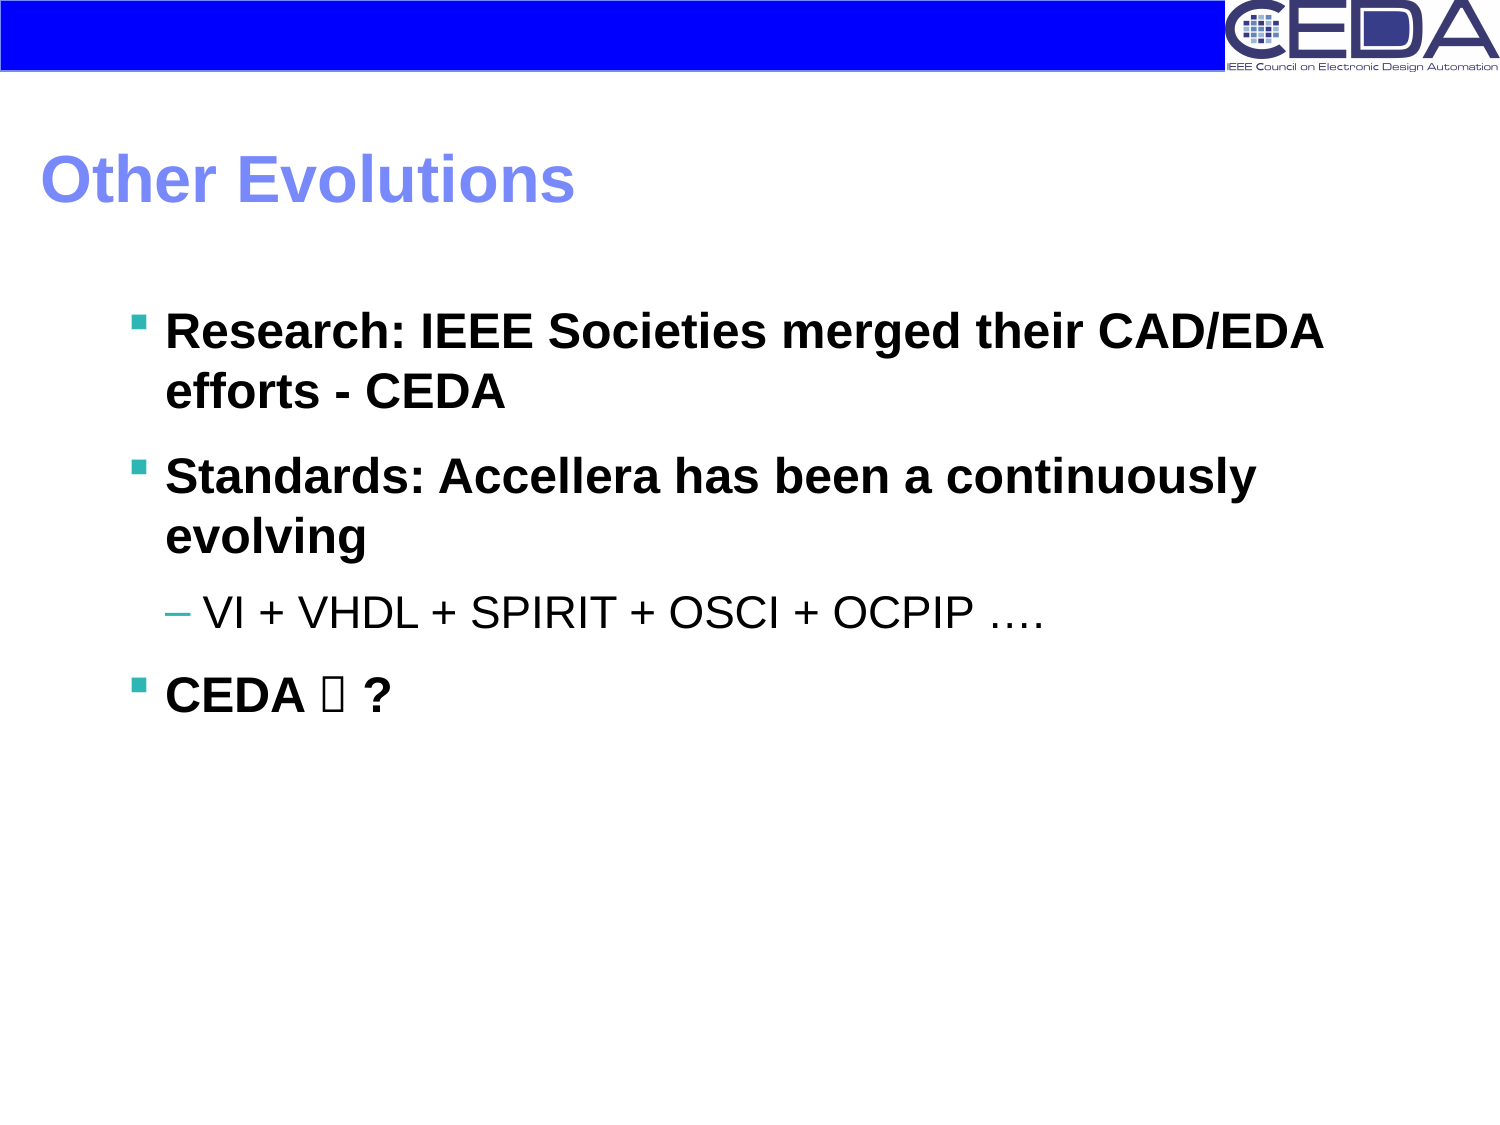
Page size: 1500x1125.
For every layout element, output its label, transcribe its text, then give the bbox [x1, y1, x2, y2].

title Other Evolutions [25, 142, 1379, 225]
list Research: IEEE Societies merged their CAD/EDA efforts - CEDA Standards: Accellera has been a continuously evolving VI + VHDL + SPIRIT + OSCI + OCPIP …. CEDA  ? [112, 291, 1389, 932]
picture [1225, 0, 1500, 72]
